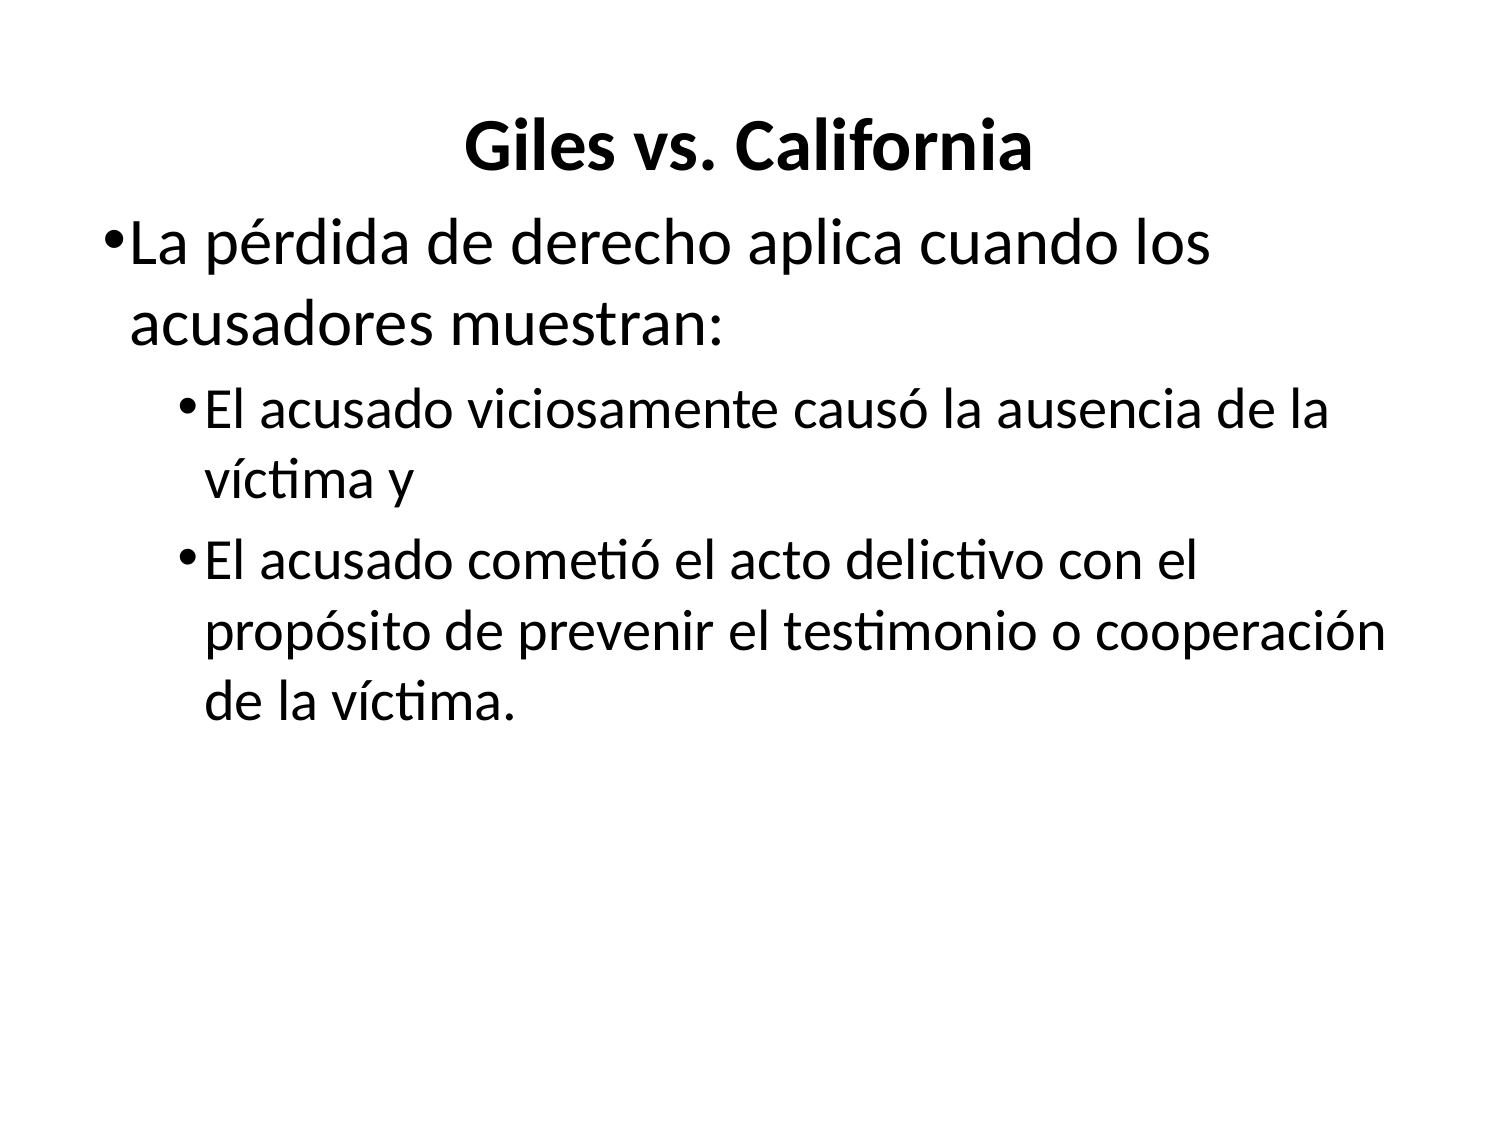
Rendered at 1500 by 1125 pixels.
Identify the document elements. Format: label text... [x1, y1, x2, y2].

subtitle Giles vs. California La pérdida de derecho aplica cuando los acusadores muestran: El acusado viciosamente causó la ausencia de la víctima y El acusado cometió el acto delictivo con el propósito de prevenir el testimonio o cooperación de la víctima. [87, 87, 1413, 1038]
